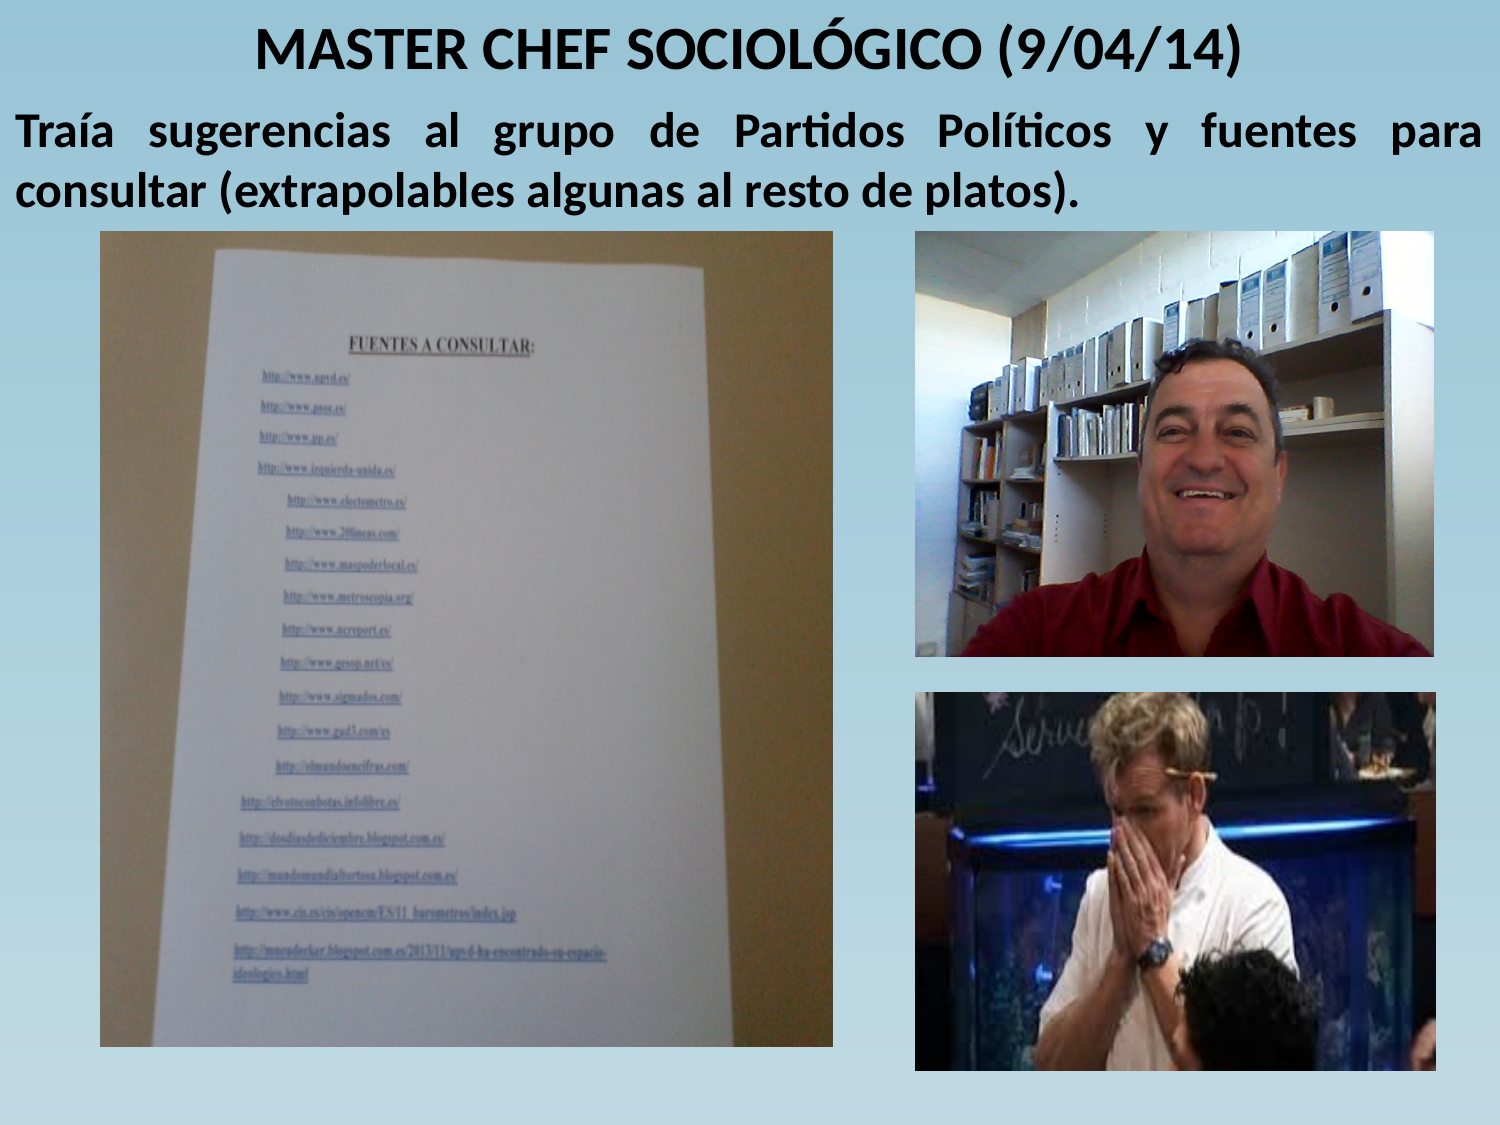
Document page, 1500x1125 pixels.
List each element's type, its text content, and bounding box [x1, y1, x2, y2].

title MASTER CHEF SOCIOLÓGICO (9/04/14) [0, 0, 1500, 90]
picture [915, 231, 1434, 658]
subtitle Traía sugerencias al grupo de Partidos Políticos y fuentes para consultar (extrapolables algunas al resto de platos). [0, 90, 1500, 1125]
picture [915, 692, 1436, 1071]
picture [100, 231, 833, 1047]
